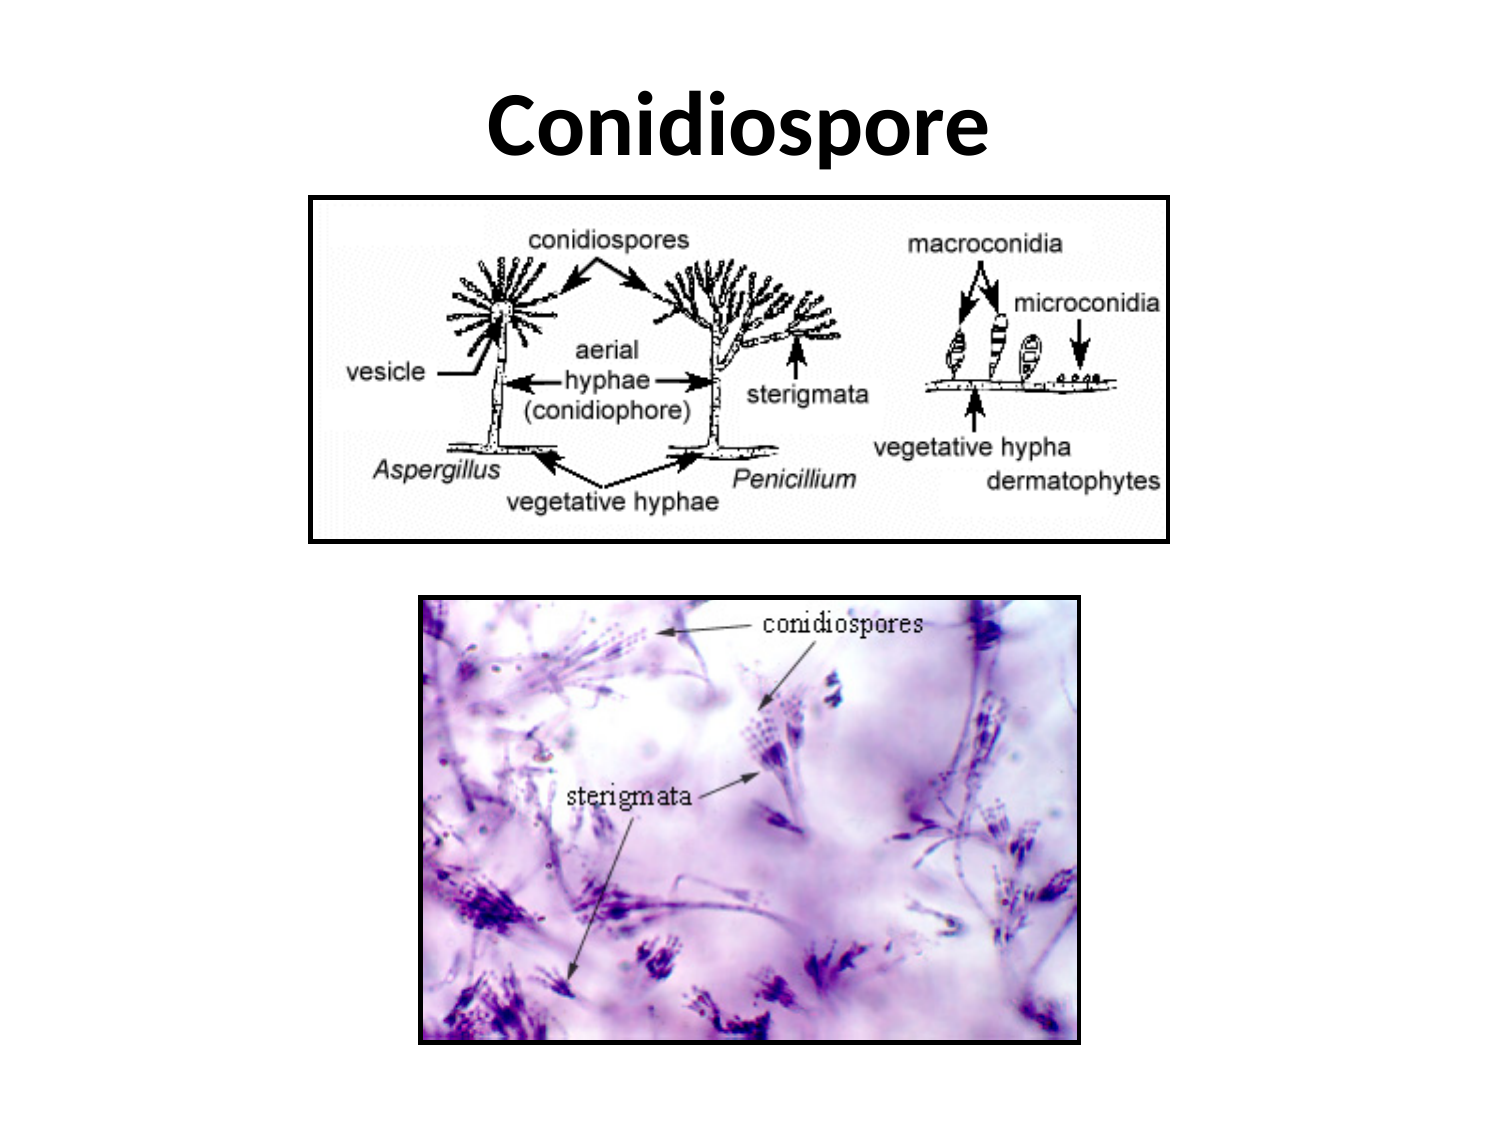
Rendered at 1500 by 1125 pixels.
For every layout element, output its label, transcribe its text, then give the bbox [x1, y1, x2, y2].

picture [312, 199, 1166, 540]
picture [422, 599, 1078, 1041]
title Conidiospore [112, 24, 1388, 213]
